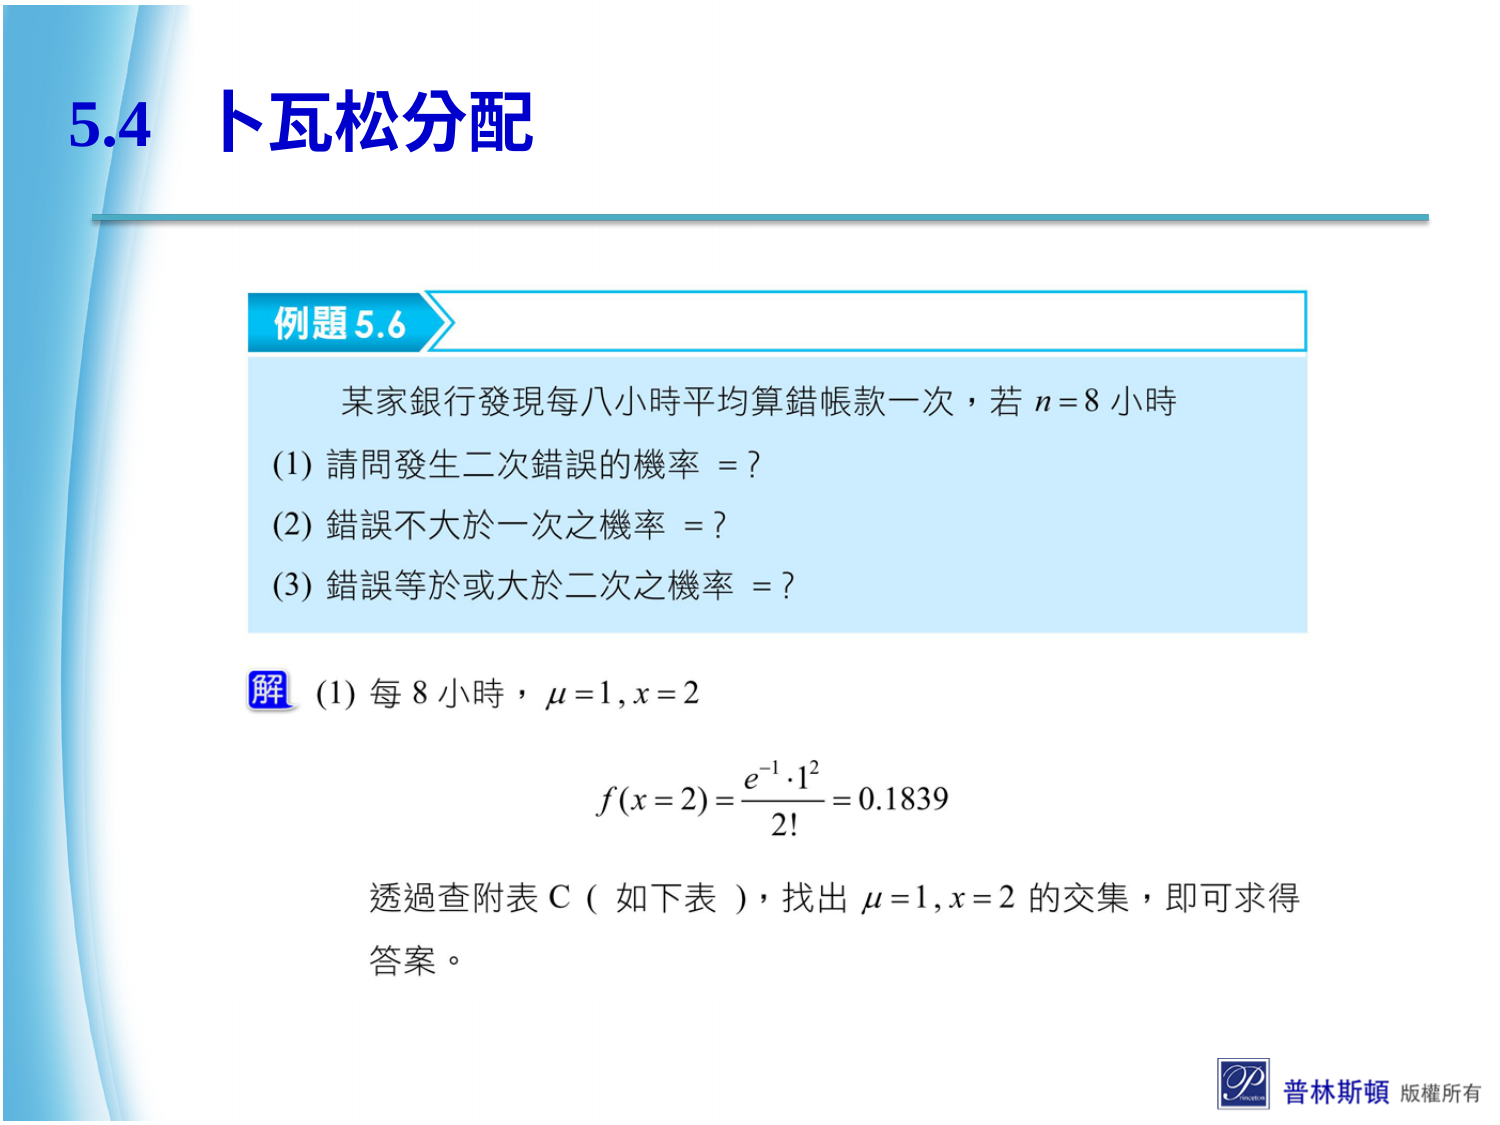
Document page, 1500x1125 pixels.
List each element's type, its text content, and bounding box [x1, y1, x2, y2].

picture [0, 0, 1436, 1125]
title 5.4 卜瓦松分配 [53, 30, 1459, 209]
picture [1217, 1058, 1500, 1125]
